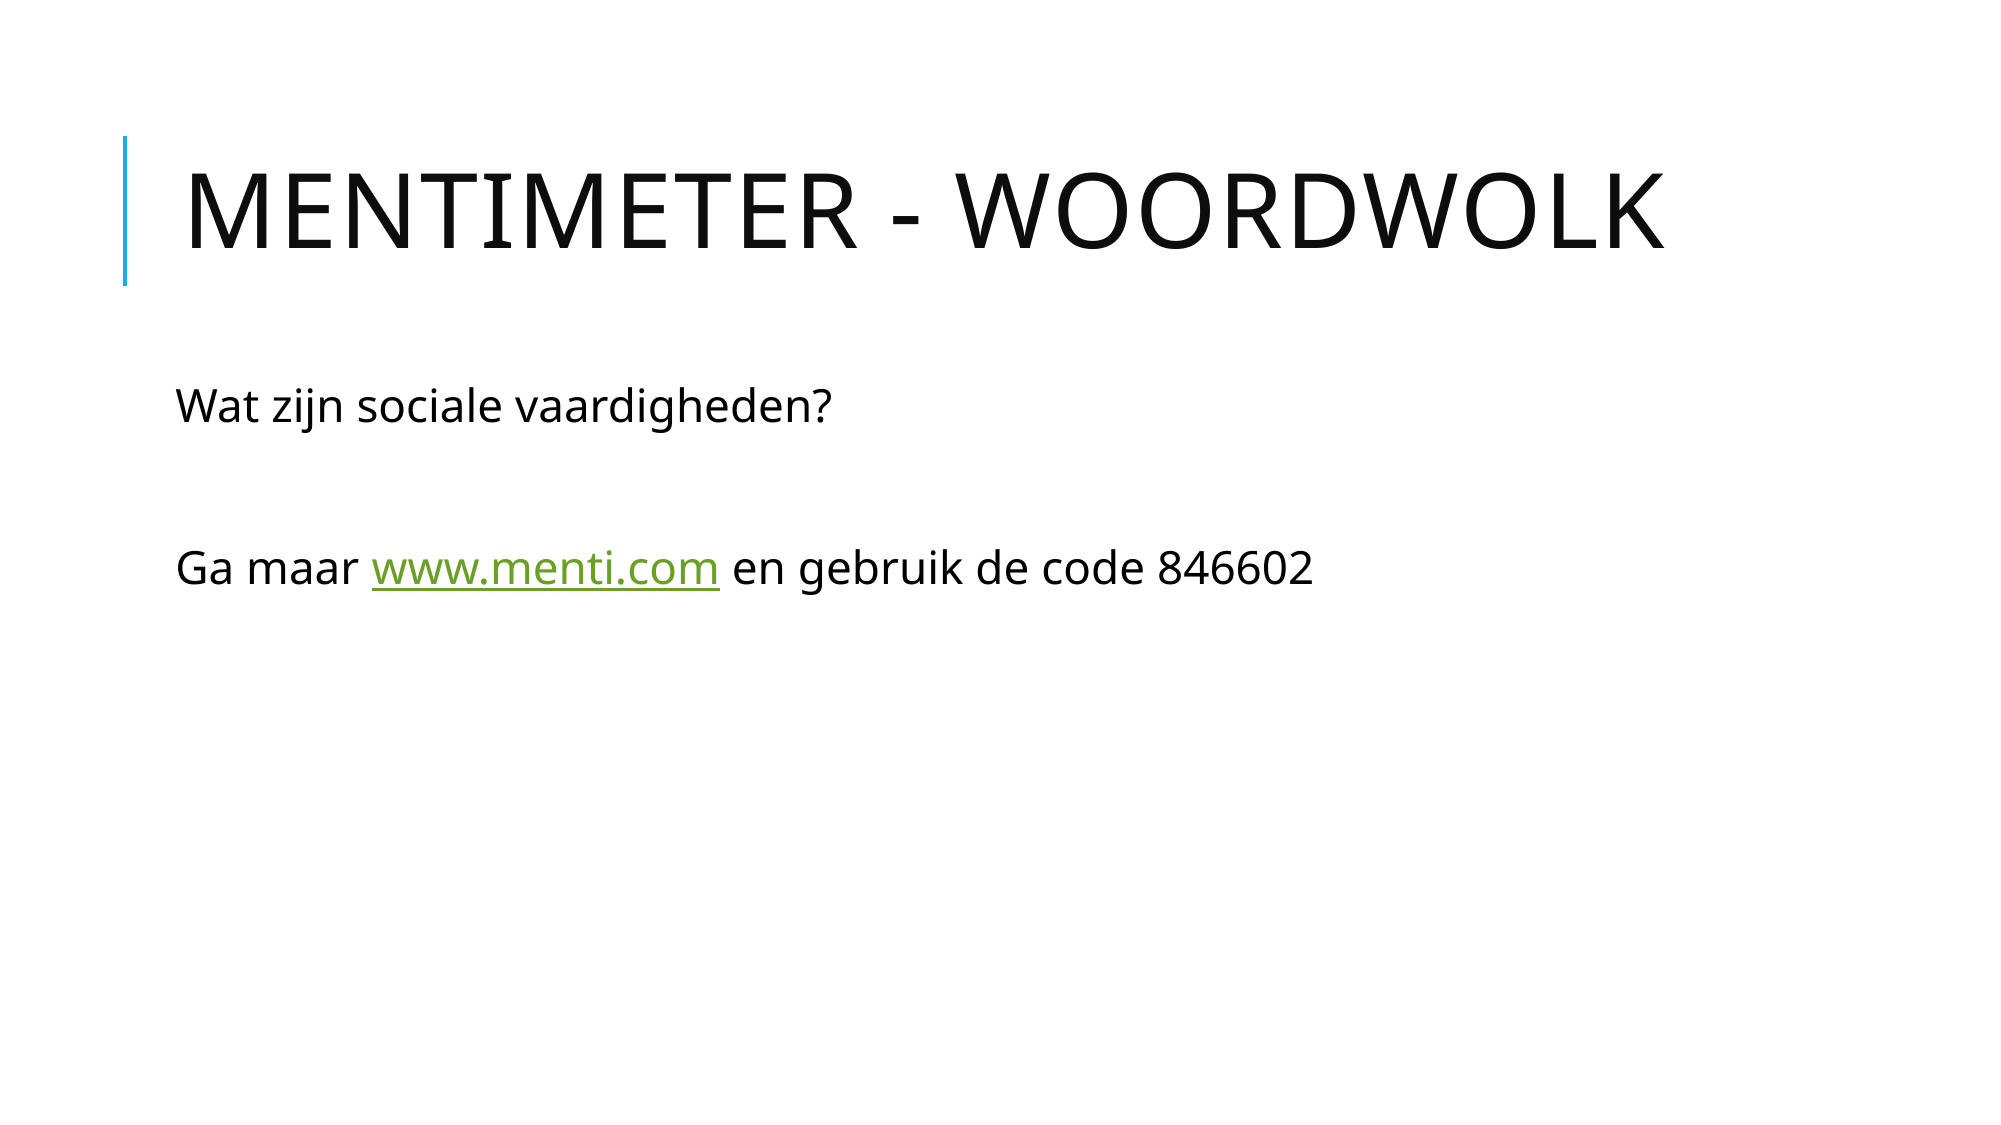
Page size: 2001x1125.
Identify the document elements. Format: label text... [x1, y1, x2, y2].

title Mentimeter - woordwolk [168, 96, 1763, 342]
list Wat zijn sociale vaardigheden? Ga maar www.menti.com en gebruik de code 846602 [168, 375, 1763, 1035]
